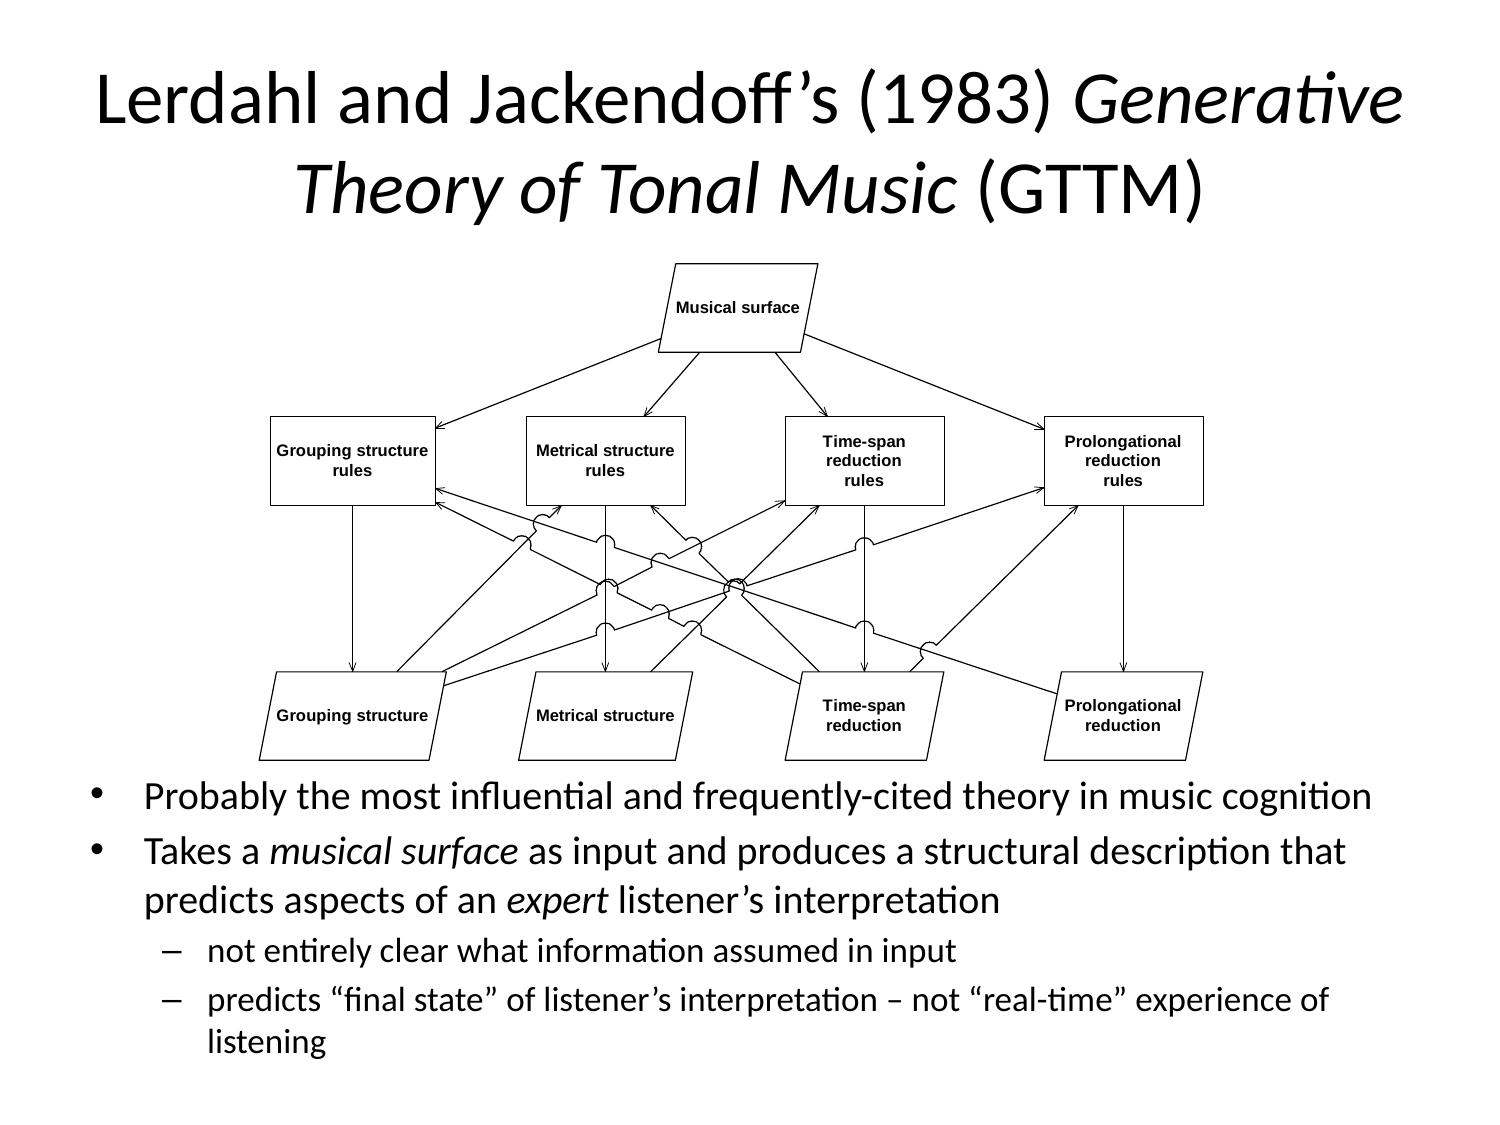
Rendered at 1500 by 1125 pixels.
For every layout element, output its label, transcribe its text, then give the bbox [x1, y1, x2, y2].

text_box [257, 262, 1213, 762]
title Lerdahl and Jackendoff’s (1983) Generative Theory of Tonal Music (GTTM) [75, 45, 1425, 233]
list Probably the most influential and frequently-cited theory in music cognition Takes a musical surface as input and produces a structural description that predicts aspects of an expert listener’s interpretation not entirely clear what information assumed in input predicts “final state” of listener’s interpretation – not “real-time” experience of listening [75, 761, 1425, 1094]
